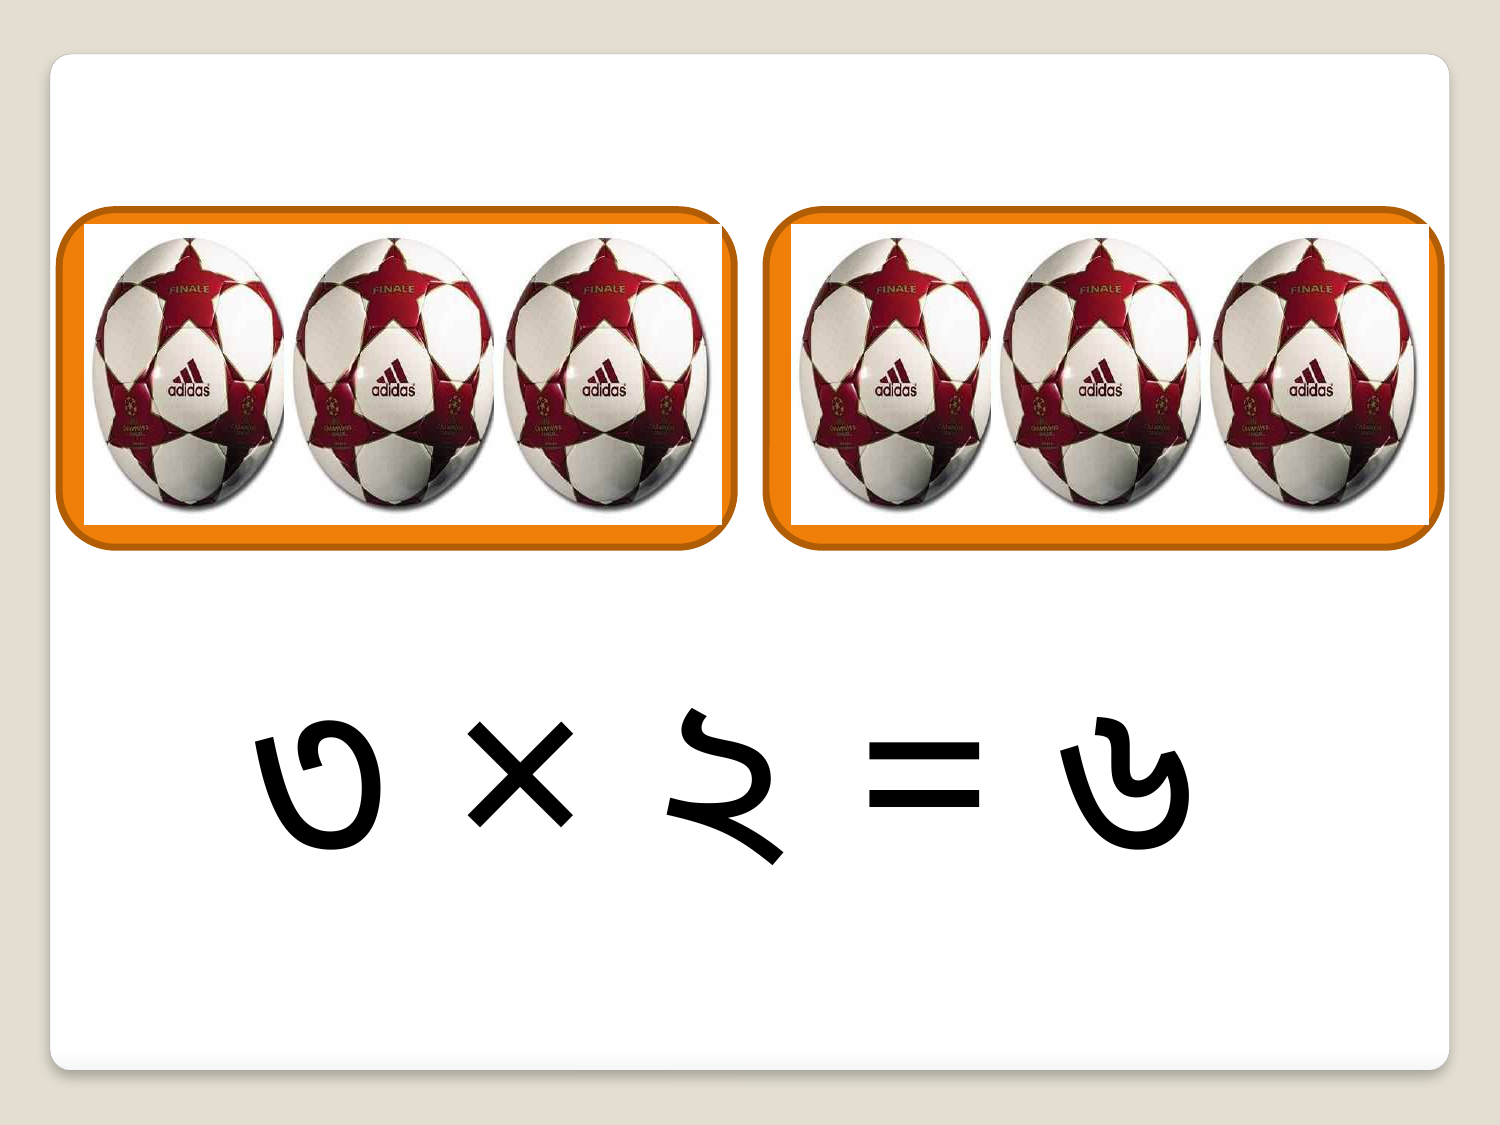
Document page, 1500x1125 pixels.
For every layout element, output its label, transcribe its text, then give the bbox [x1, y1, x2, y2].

text_box ৩ × ২ = ৬ [212, 612, 1263, 915]
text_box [765, 209, 1442, 548]
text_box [58, 209, 735, 548]
